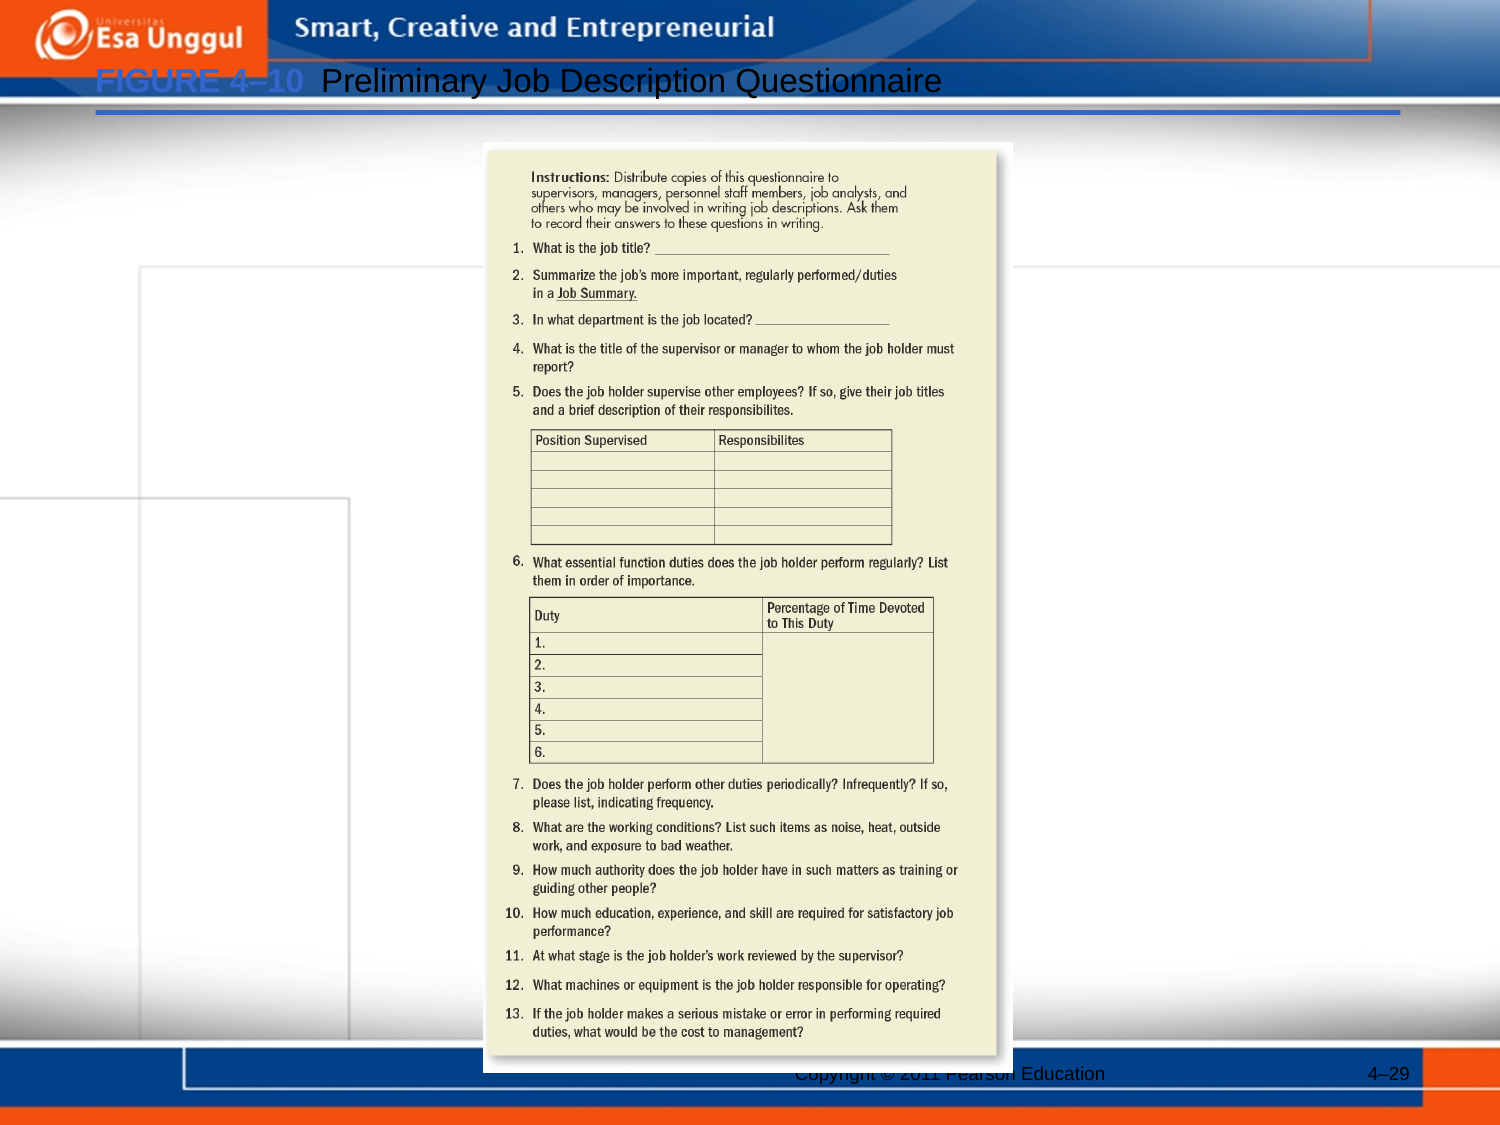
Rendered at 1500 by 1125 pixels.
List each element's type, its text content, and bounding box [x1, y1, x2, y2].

picture [0, 0, 1500, 1125]
text_box FIGURE 4–10 Preliminary Job Description Questionnaire [80, 51, 1416, 107]
slide_number 4–29 [1250, 1042, 1425, 1103]
footer Copyright © 2011 Pearson Education [712, 1042, 1188, 1103]
